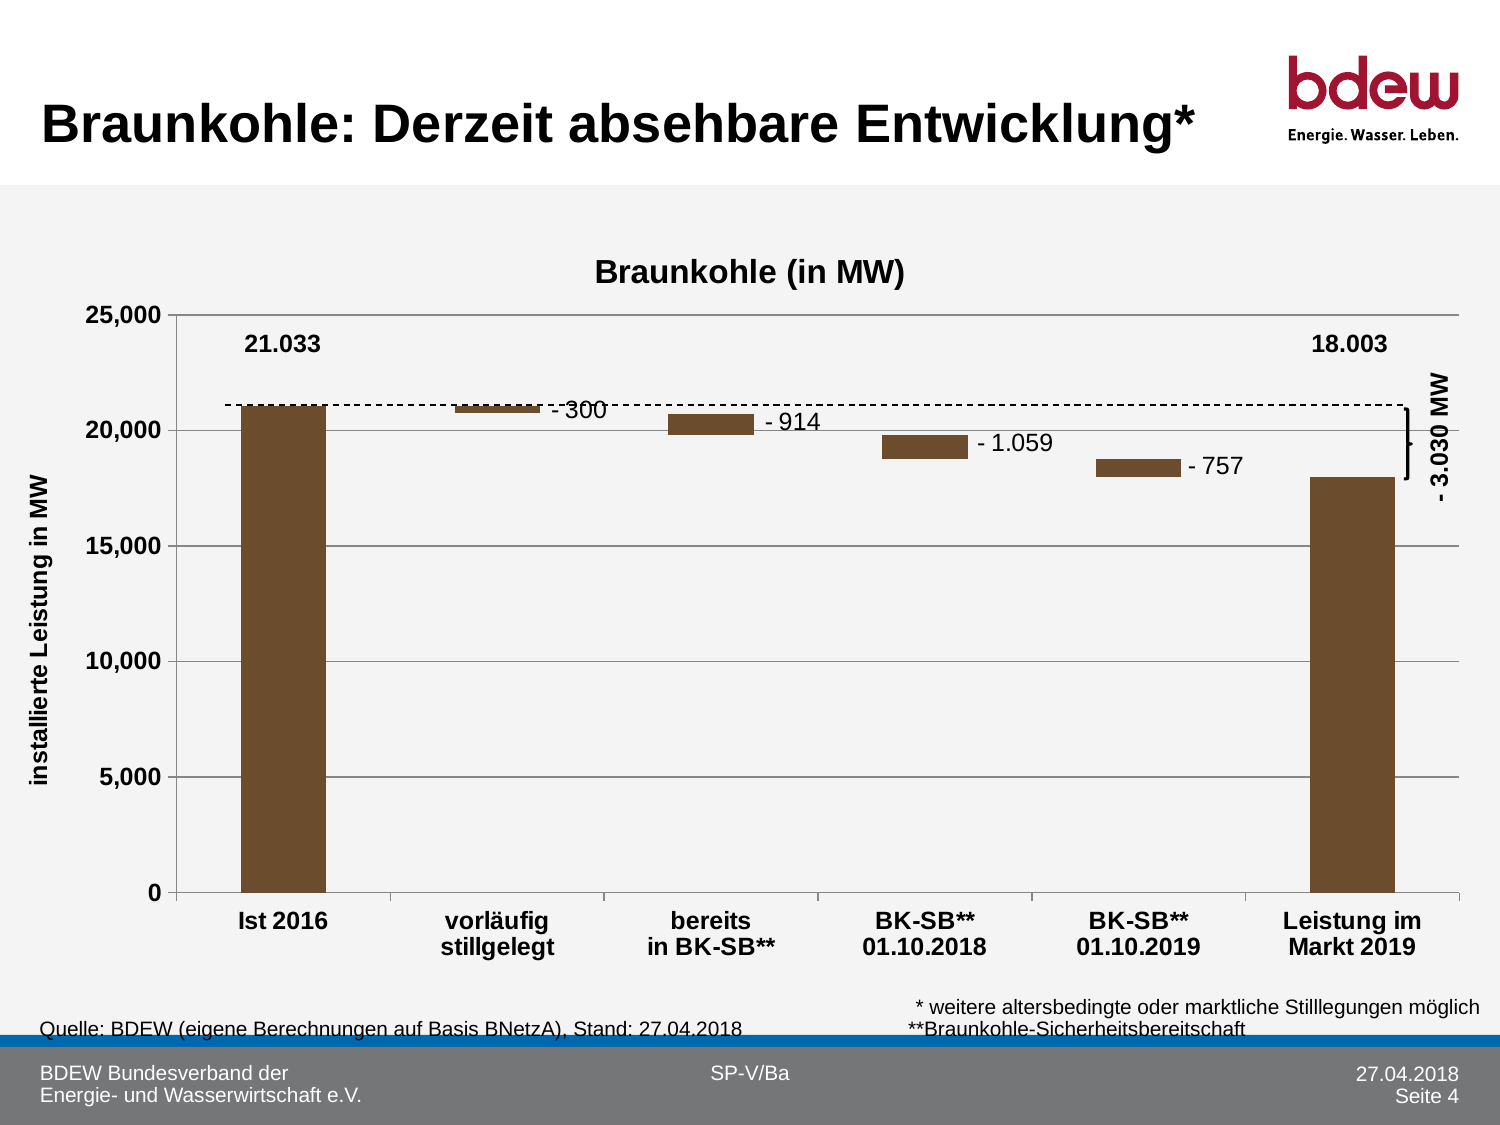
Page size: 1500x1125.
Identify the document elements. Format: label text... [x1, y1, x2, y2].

text_box Quelle: BDEW (eigene Berechnungen auf Basis BNetzA), Stand: 27.04.2018 [24, 1021, 758, 1049]
text_box **Braunkohle-Sicherheitsbereitschaft [893, 1021, 1261, 1049]
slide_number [1246, 1061, 1460, 1086]
footer SP-V/Ba [442, 1060, 1058, 1085]
text_box * weitere altersbedingte oder marktliche Stilllegungen möglich [900, 965, 1496, 1027]
slide_number Seite 4 [1246, 1086, 1460, 1107]
title Braunkohle: Derzeit absehbare Entwicklung* [40, 30, 1247, 161]
chart [17, 219, 1483, 1012]
